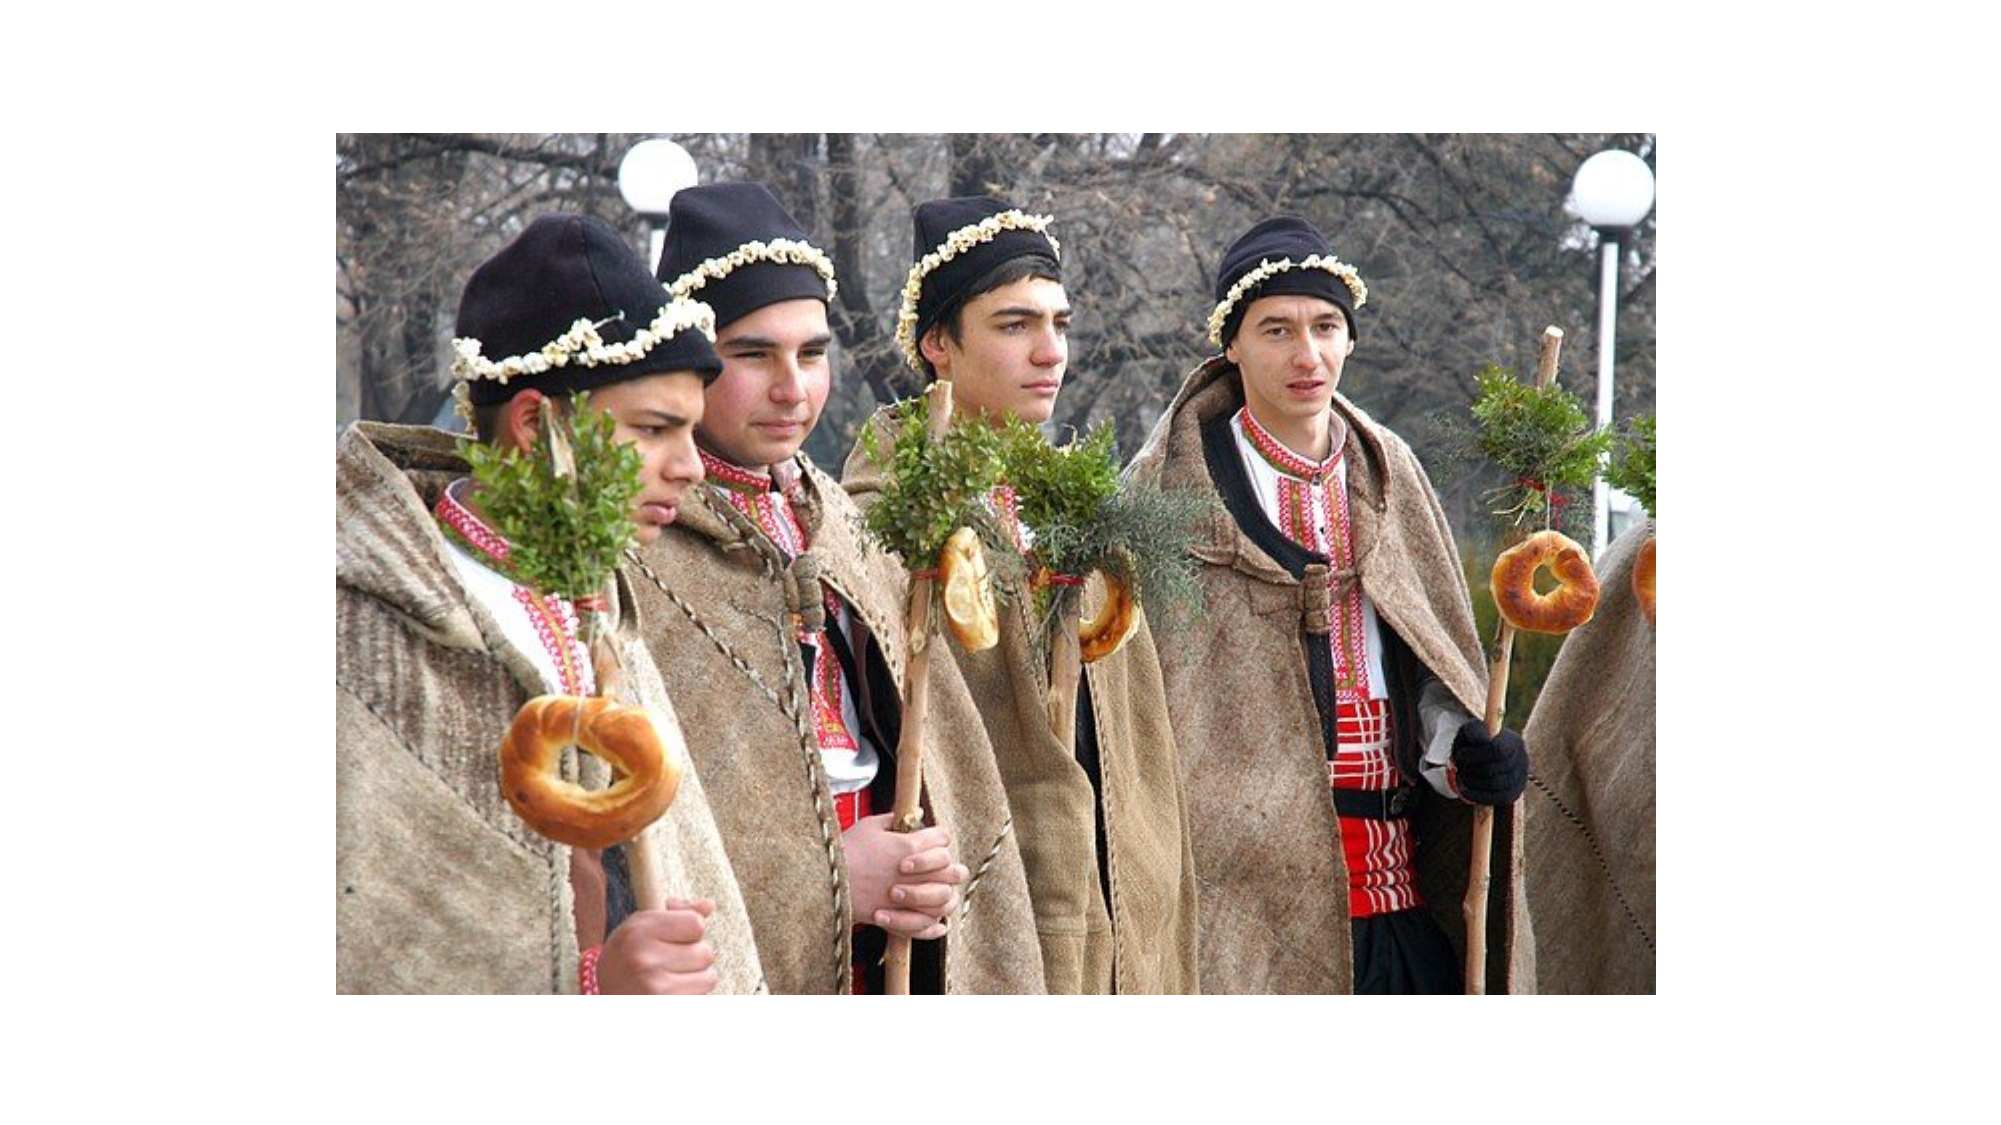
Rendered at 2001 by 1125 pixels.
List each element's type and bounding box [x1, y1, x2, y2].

picture [336, 133, 1656, 995]
